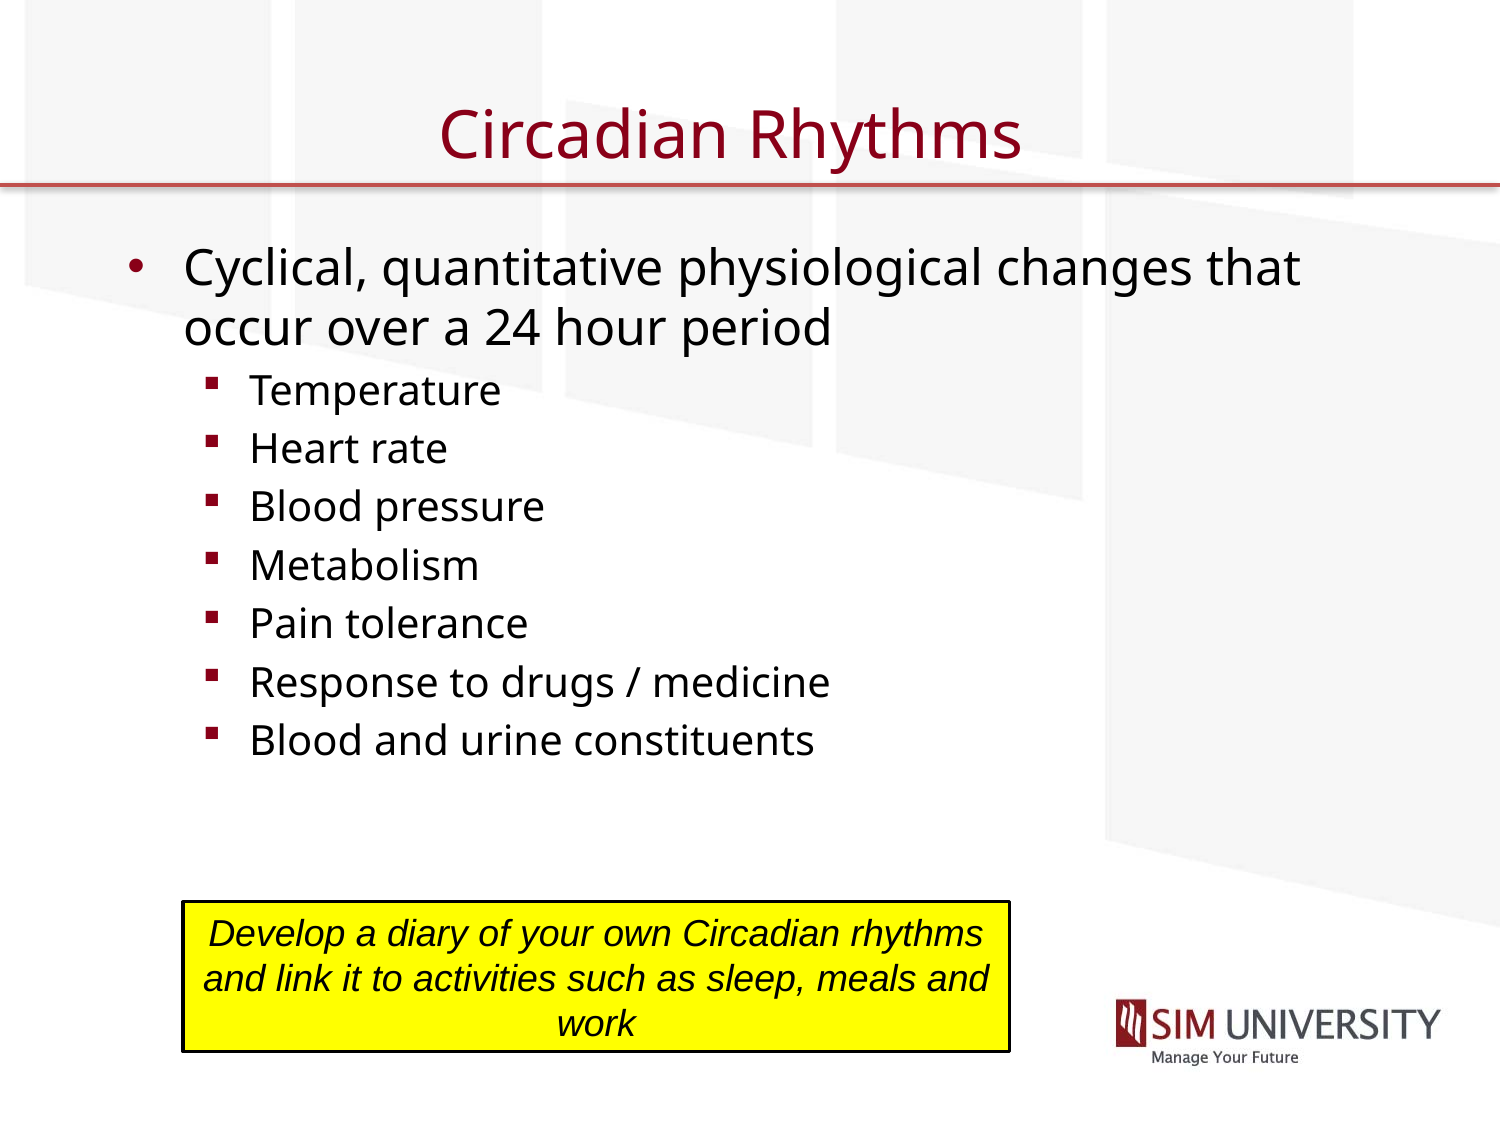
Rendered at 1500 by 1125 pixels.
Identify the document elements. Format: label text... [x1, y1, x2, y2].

title Circadian Rhythms [112, 84, 1350, 185]
picture [0, 187, 1500, 1125]
picture [0, 0, 1500, 183]
list Cyclical, quantitative physiological changes that occur over a 24 hour period Temperature Heart rate Blood pressure Metabolism Pain tolerance Response to drugs / medicine Blood and urine constituents [112, 227, 1350, 978]
text_box Develop a diary of your own Circadian rhythms and link it to activities such as sleep, meals and work [183, 901, 1010, 1052]
